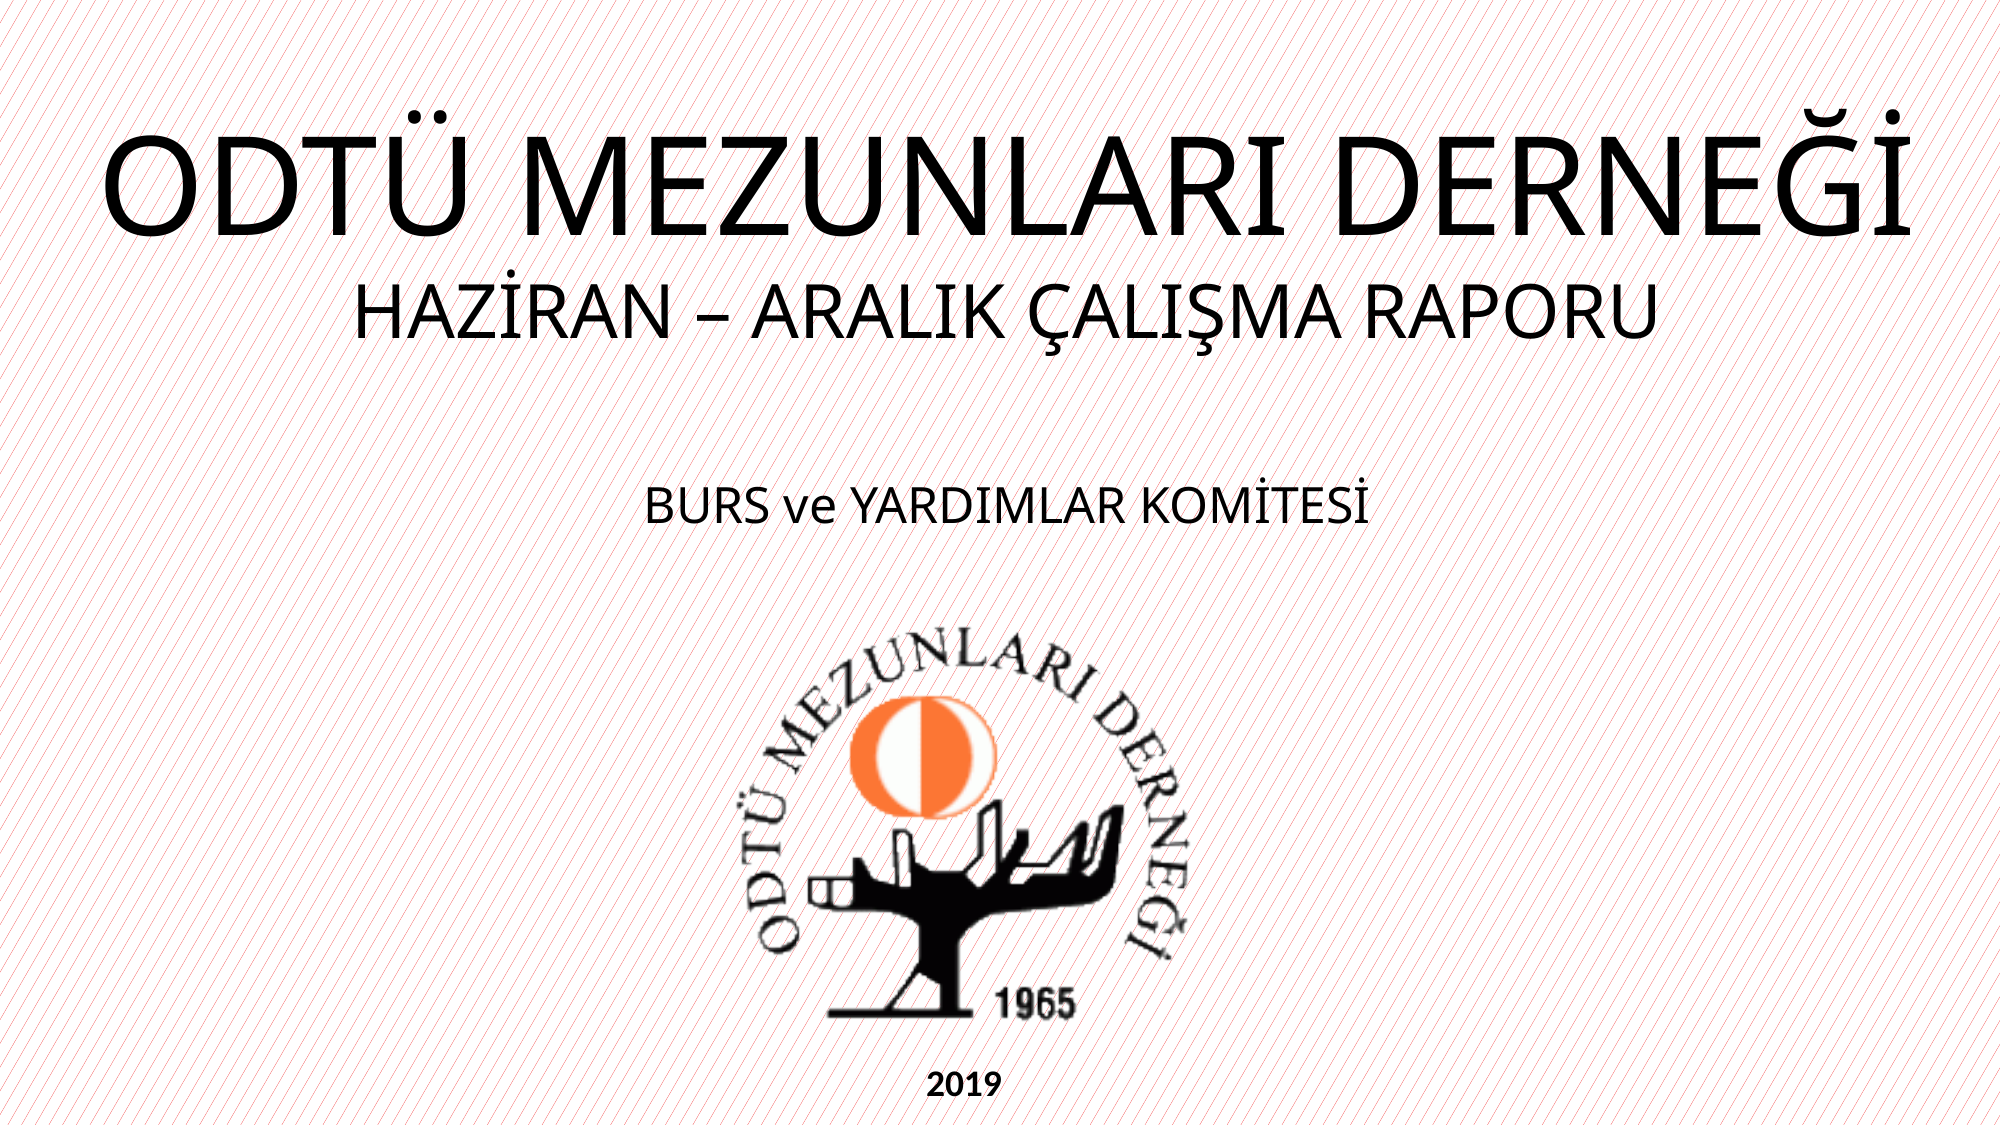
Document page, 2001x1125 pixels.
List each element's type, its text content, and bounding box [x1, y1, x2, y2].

text_box 2019 [911, 1100, 1017, 1112]
text_box ODTÜ MEZUNLARI DERNEĞİ HAZİRAN – ARALIK ÇALIŞMA RAPORU BURS ve YARDIMLAR KOMİTESİ [83, 91, 1932, 541]
picture [699, 559, 1229, 1089]
